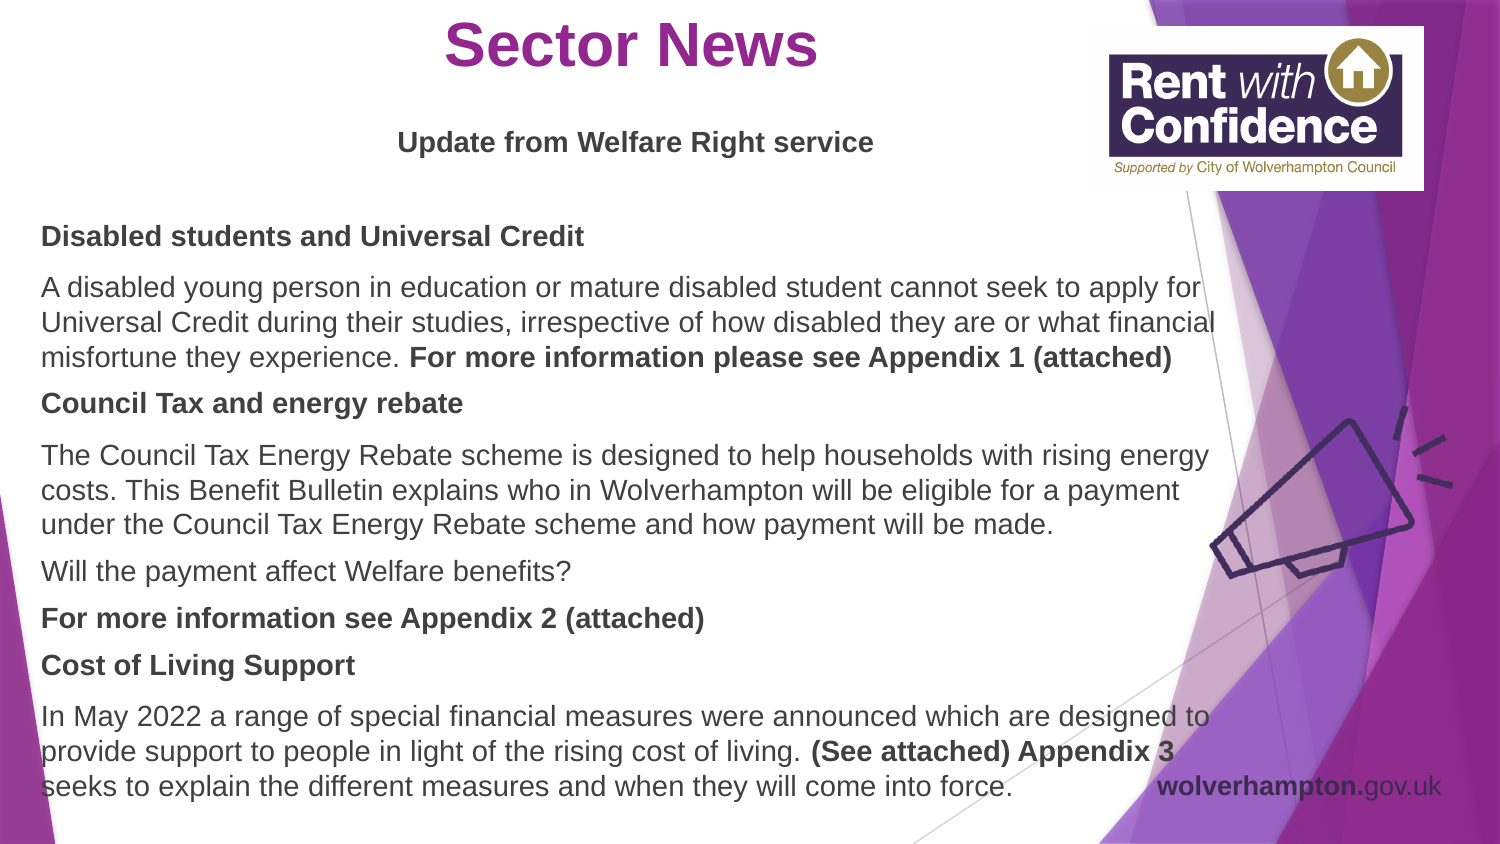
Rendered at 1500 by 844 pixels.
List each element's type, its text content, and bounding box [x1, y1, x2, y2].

text_box wolverhampton.gov.uk [1142, 761, 1457, 809]
title Sector News [289, 3, 921, 121]
picture [1092, 25, 1424, 191]
picture [1172, 346, 1481, 643]
list Update from Welfare Right service Disabled students and Universal Credit A disabled young person in education or mature disabled student cannot seek to apply for Universal Credit during their studies, irrespective of how disabled they are or what financial misfortune they experience. For more information please see Appendix 1 (attached) Council Tax and energy rebate The Council Tax Energy Rebate scheme is designed to help households with rising energy costs. This Benefit Bulletin explains who in Wolverhampton will be eligible for a payment under the Council Tax Energy Rebate scheme and how payment will be made. Will the payment affect Welfare benefits? For more information see Appendix 2 (attached) Cost of Living Support In May 2022 a range of special financial measures were announced which are designed to provide support to people in light of the rising cost of living. (See attached) Appendix 3 seeks to explain the different measures and when they will come into force. [40, 127, 1240, 836]
